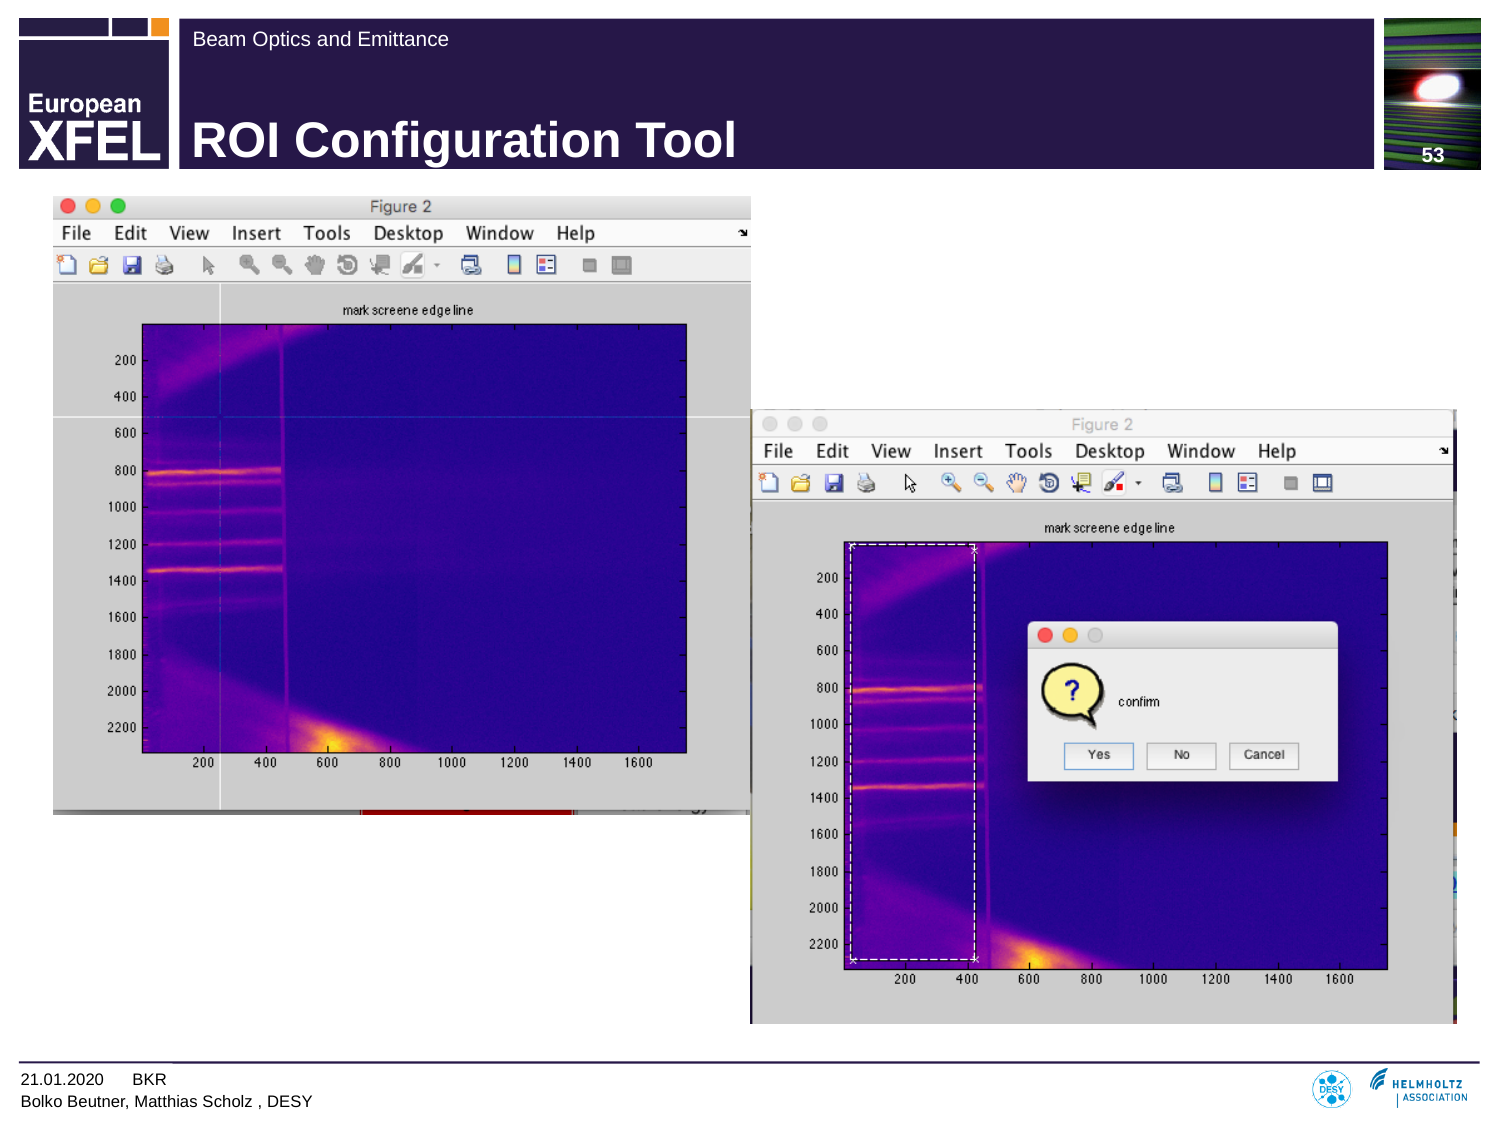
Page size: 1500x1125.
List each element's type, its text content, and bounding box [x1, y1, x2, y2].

picture [53, 196, 1457, 1025]
picture [1384, 18, 1481, 170]
title ROI Configuration Tool [179, 50, 1375, 168]
picture [1310, 1068, 1353, 1110]
picture [19, 18, 169, 169]
picture [1370, 1068, 1467, 1108]
